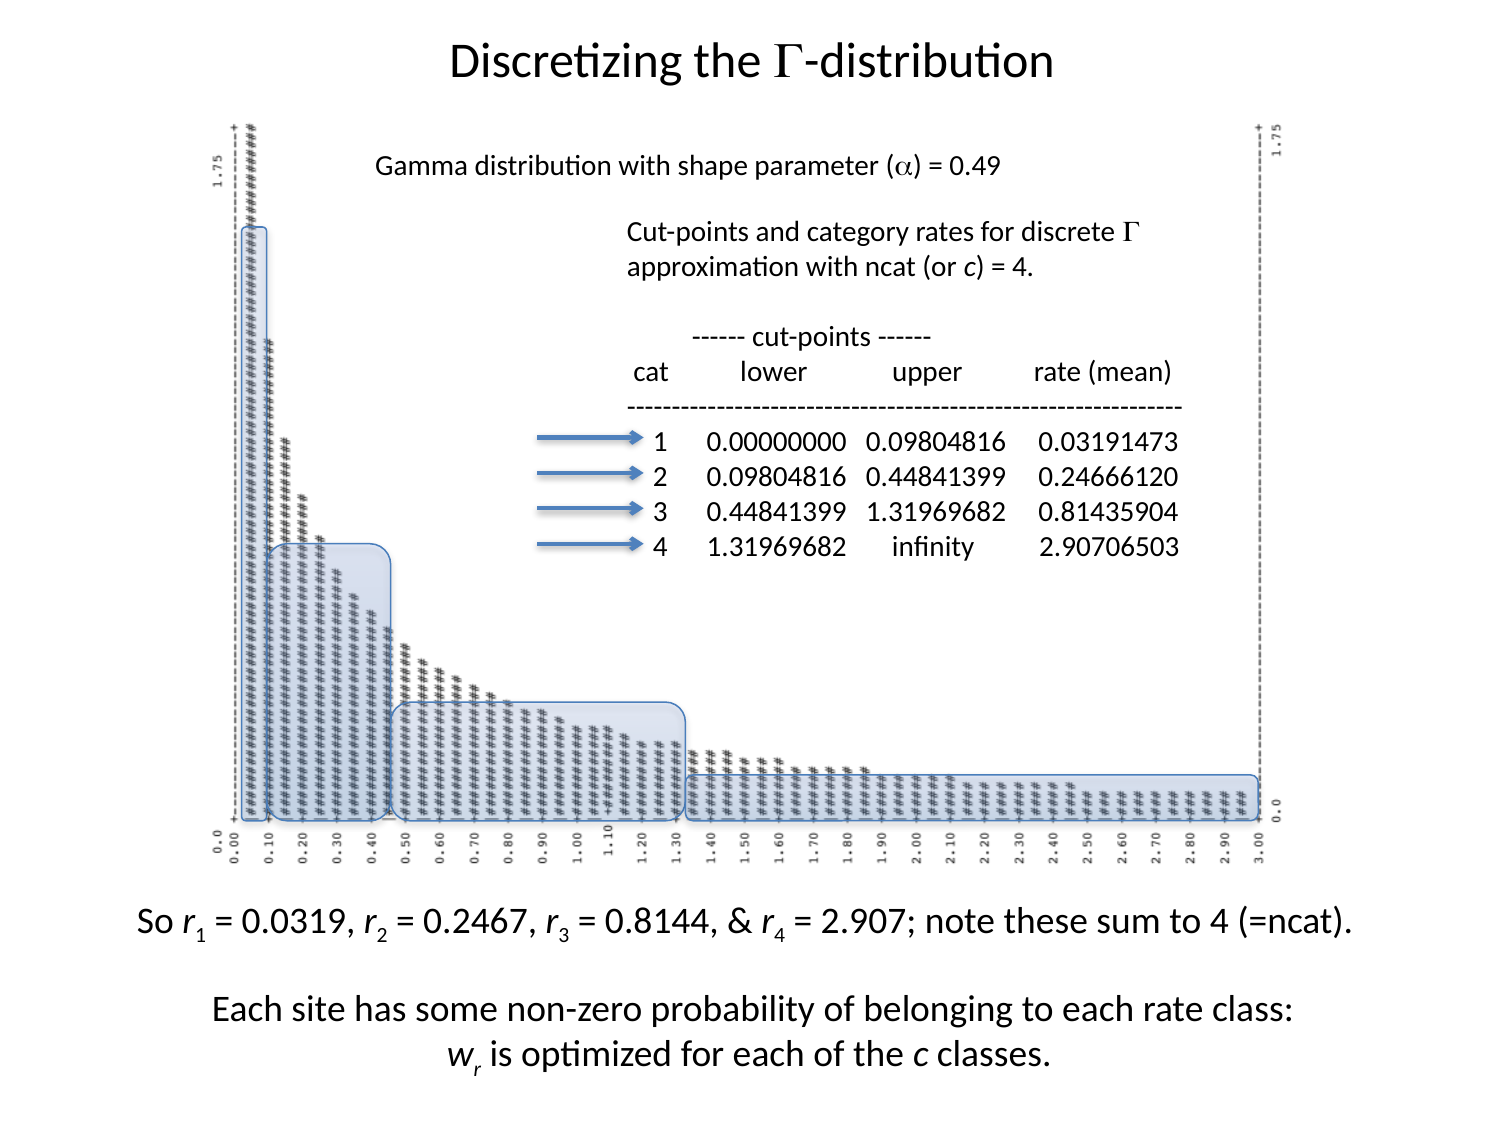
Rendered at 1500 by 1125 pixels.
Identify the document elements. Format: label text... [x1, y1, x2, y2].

text_box Each site has some non-zero probability of belonging to each rate class: wr is optimized for each of the c classes. [197, 977, 1310, 1088]
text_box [171, 103, 1325, 884]
text_box Discretizing the G-distribution [434, 19, 1070, 95]
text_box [537, 543, 1259, 822]
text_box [390, 508, 686, 822]
text_box So r1 = 0.0319, r2 = 0.2467, r3 = 0.8144, & r4 = 2.907; note these sum to 4 (=ncat). [121, 888, 1378, 955]
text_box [241, 226, 644, 821]
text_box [266, 472, 644, 822]
